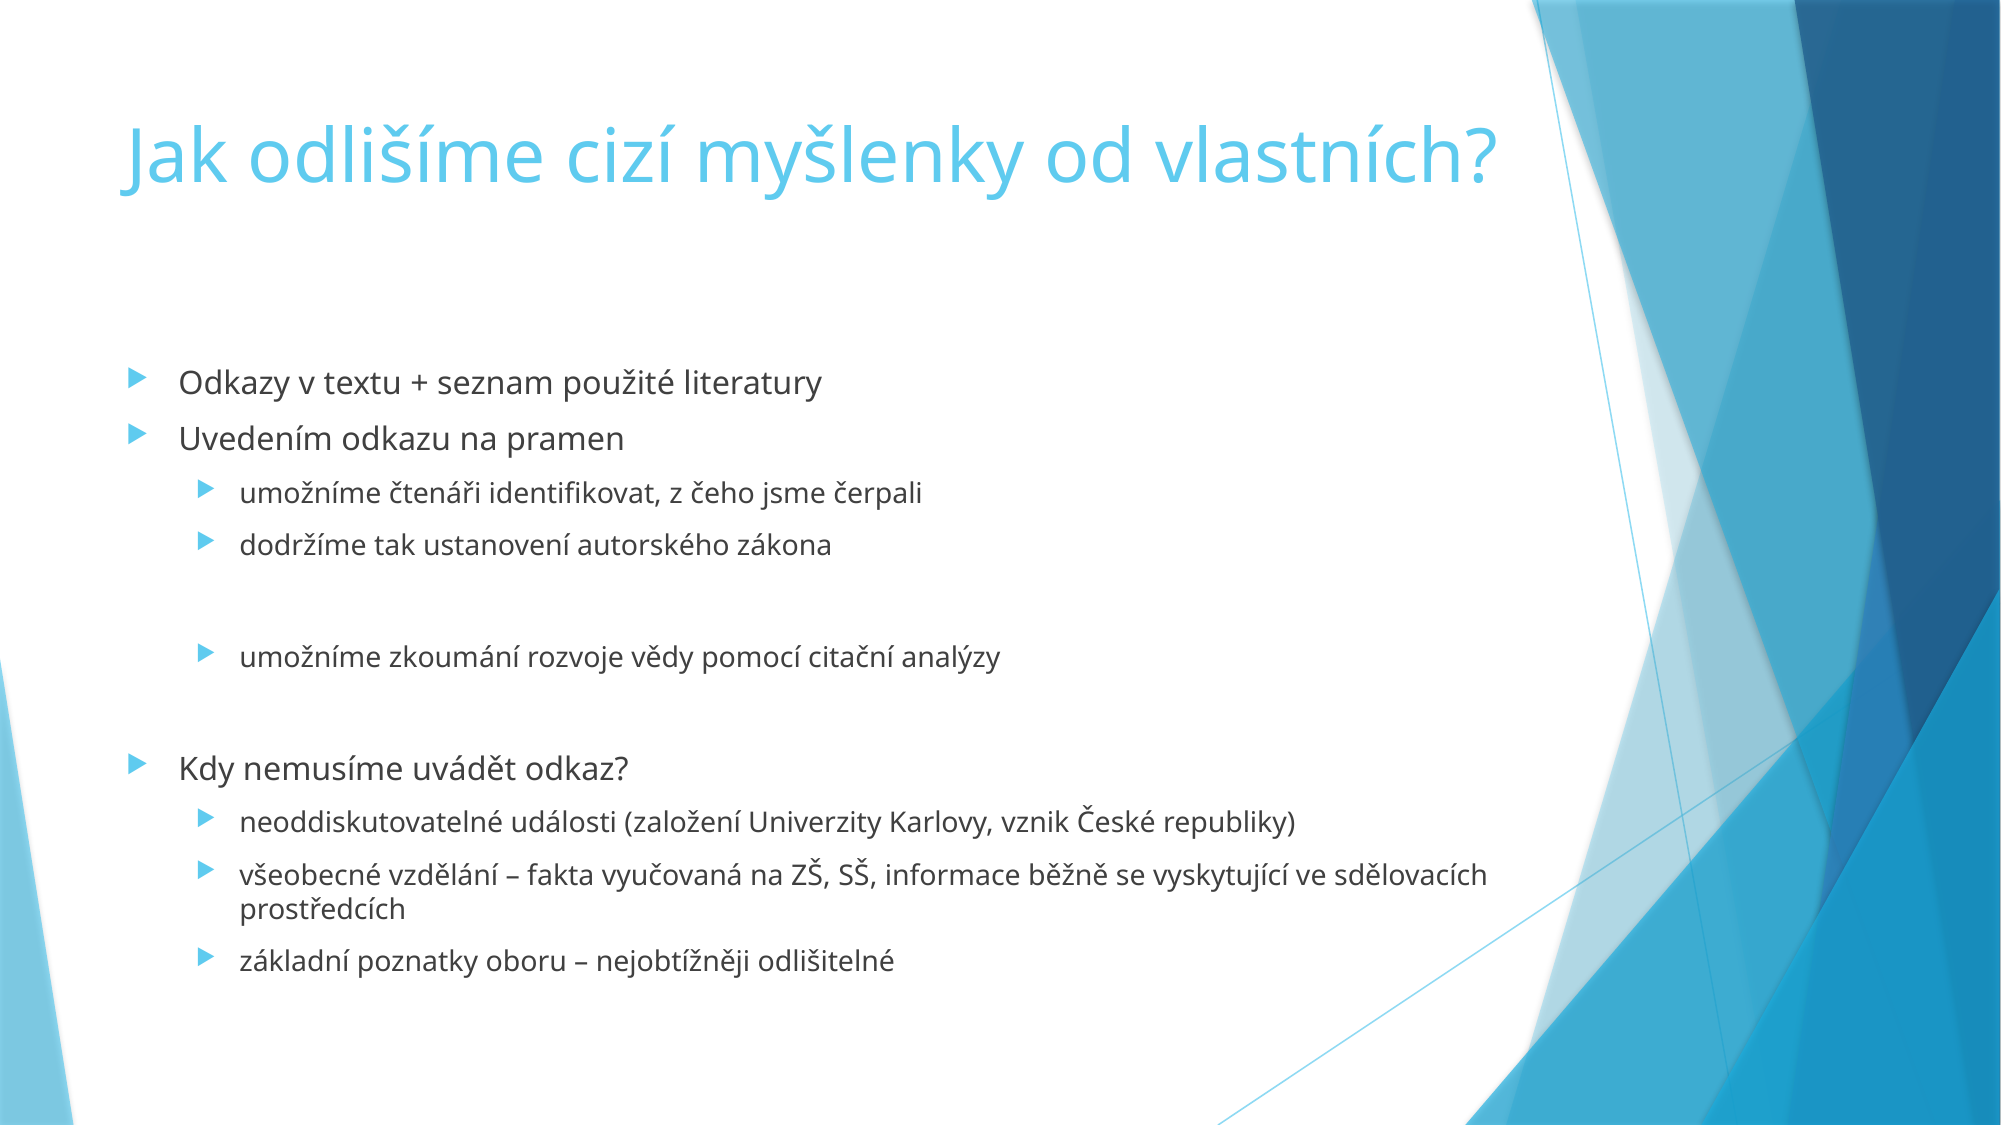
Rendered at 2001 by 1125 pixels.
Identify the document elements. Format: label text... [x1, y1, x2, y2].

list Odkazy v textu + seznam použité literatury Uvedením odkazu na pramen umožníme čtenáři identifikovat, z čeho jsme čerpali dodržíme tak ustanovení autorského zákona umožníme zkoumání rozvoje vědy pomocí citační analýzy Kdy nemusíme uvádět odkaz? neoddiskutovatelné události (založení Univerzity Karlovy, vznik České republiky) všeobecné vzdělání – fakta vyučovaná na ZŠ, SŠ, informace běžně se vyskytující ve sdělovacích prostředcích základní poznatky oboru – nejobtížněji odlišitelné [111, 354, 1522, 992]
title Jak odlišíme cizí myšlenky od vlastních? [111, 99, 1522, 317]
